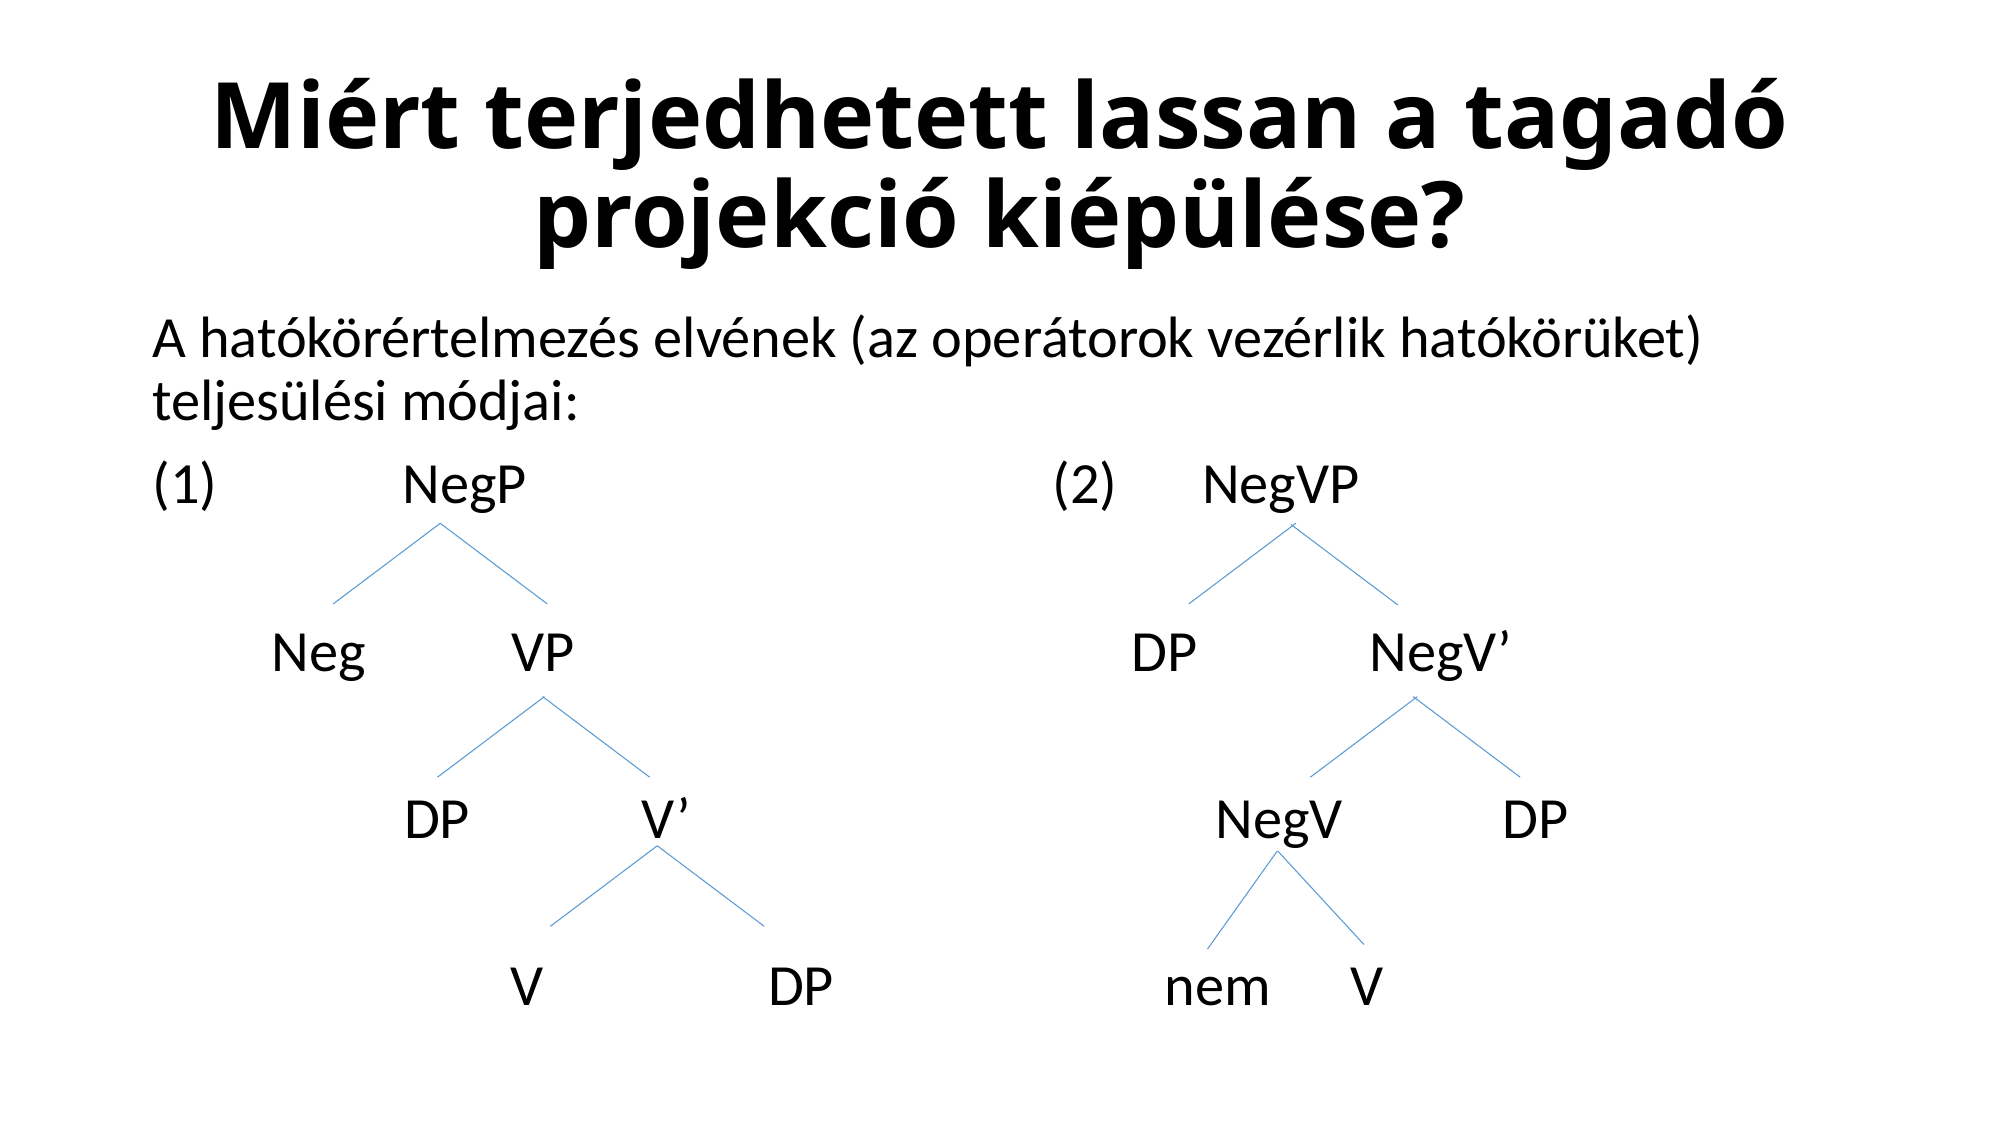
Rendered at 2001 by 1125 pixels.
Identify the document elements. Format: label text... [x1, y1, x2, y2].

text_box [657, 845, 765, 927]
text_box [440, 523, 548, 604]
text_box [1188, 523, 1296, 604]
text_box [542, 696, 650, 778]
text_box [1413, 696, 1521, 778]
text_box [1207, 851, 1278, 950]
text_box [437, 696, 542, 778]
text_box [1310, 696, 1413, 778]
title Miért terjedhetett lassan a tagadó projekció kiépülése? [137, 59, 1863, 278]
list A hatókörértelmezés elvének (az operátorok vezérlik hatókörüket) teljesülési módjai: (1) NegP (2) NegVP Neg VP DP NegV’ DP V’ NegV DP V DP nem V [137, 299, 1863, 1106]
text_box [1277, 851, 1364, 945]
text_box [333, 523, 440, 604]
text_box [1290, 524, 1398, 605]
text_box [550, 845, 657, 927]
